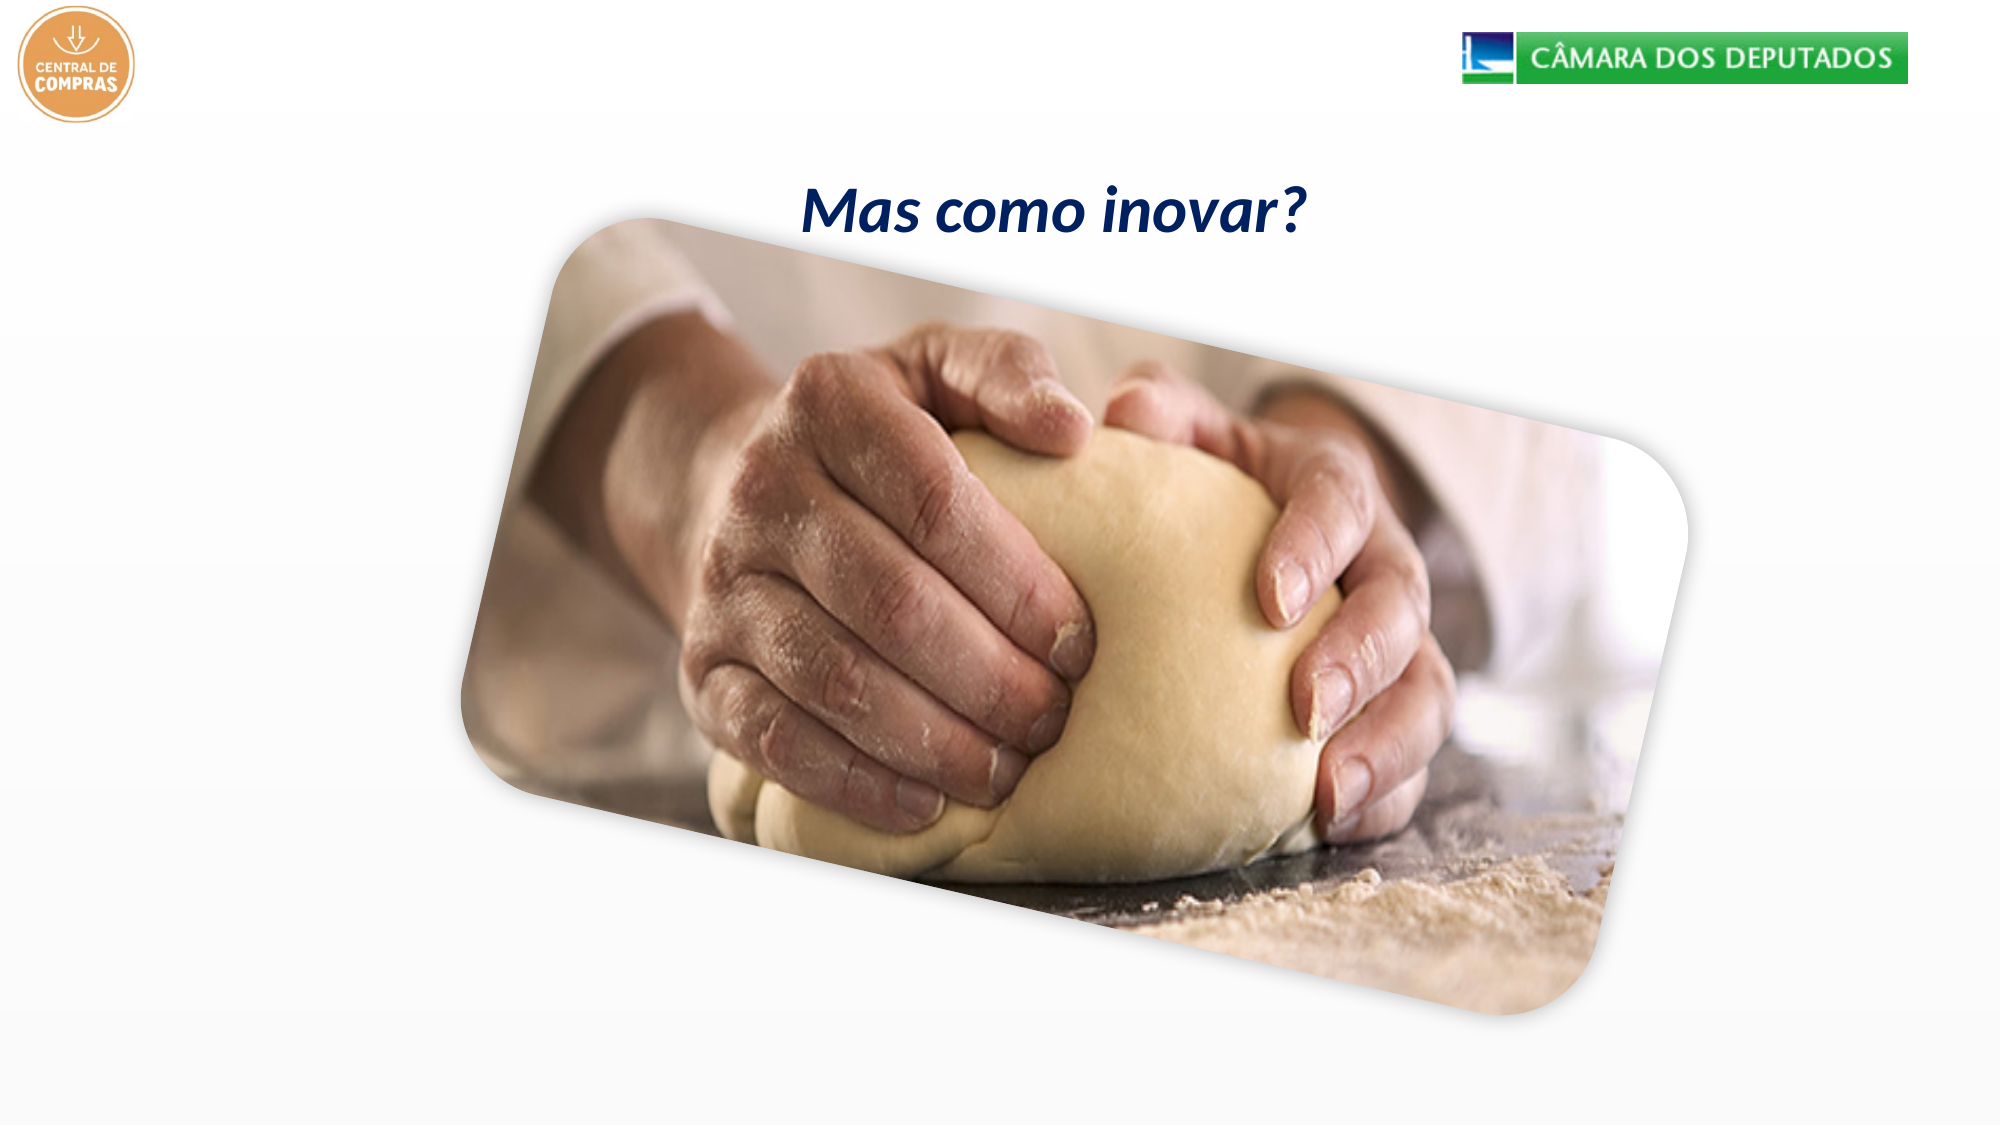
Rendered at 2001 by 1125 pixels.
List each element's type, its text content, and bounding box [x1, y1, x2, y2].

picture [17, 5, 135, 123]
picture [460, 218, 1689, 1016]
text_box Mas como inovar? [332, 163, 1778, 249]
picture [1462, 32, 1908, 84]
